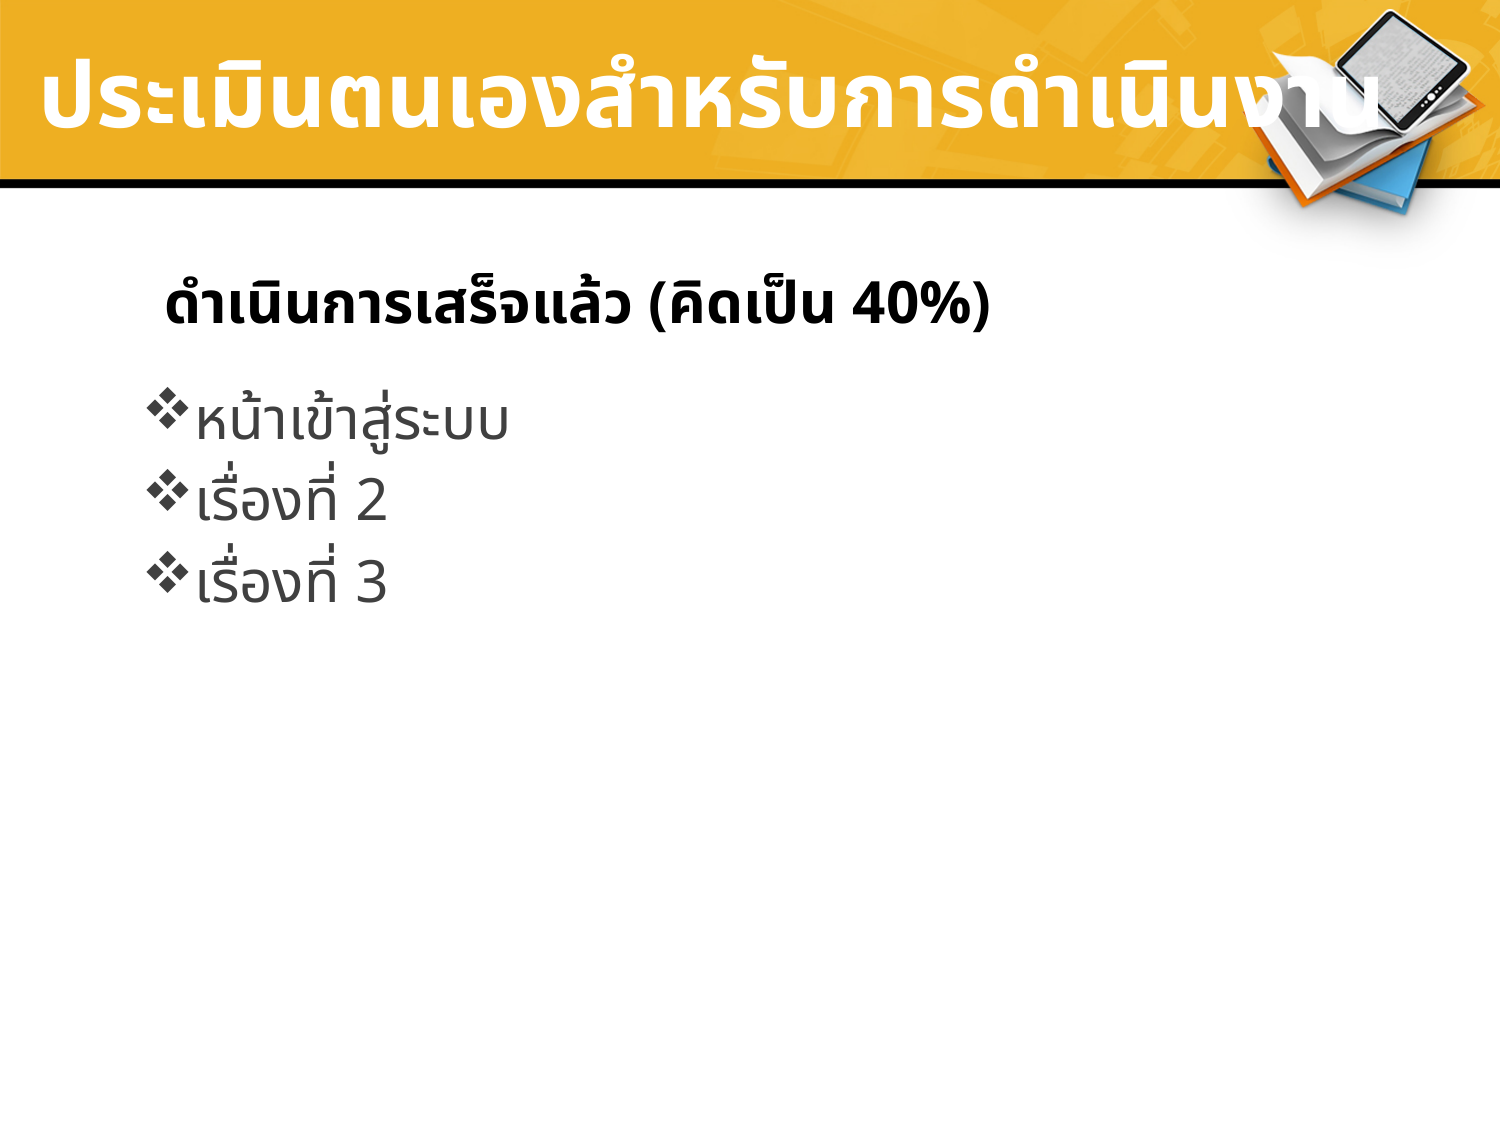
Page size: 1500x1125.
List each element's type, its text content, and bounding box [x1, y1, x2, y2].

list ดำเนินการเสร็จแล้ว (คิดเป็น 40%) [75, 262, 1425, 339]
picture [0, 179, 1500, 1125]
list หน้าเข้าสู่ระบบ เรื่องที่ 2 เรื่องที่ 3 [76, 373, 1427, 965]
title ประเมินตนเองสำหรับการดำเนินงาน [0, 2, 1500, 179]
